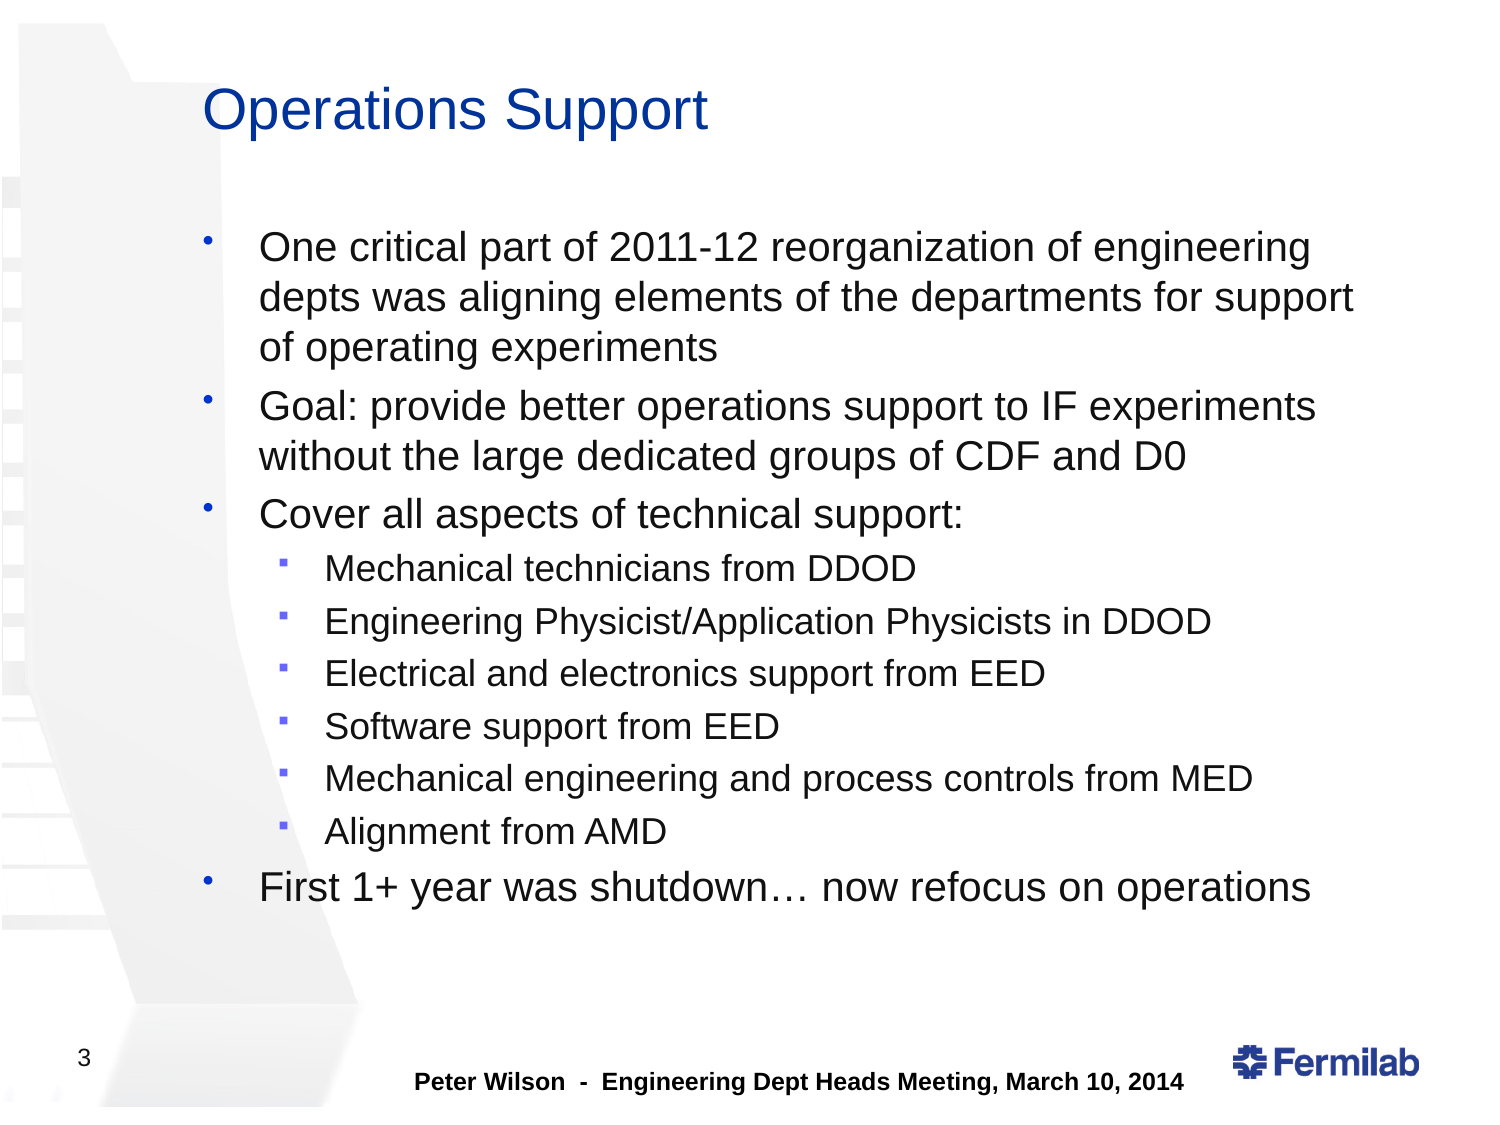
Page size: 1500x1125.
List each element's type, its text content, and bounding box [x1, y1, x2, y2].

list One critical part of 2011-12 reorganization of engineering depts was aligning elements of the departments for support of operating experiments Goal: provide better operations support to IF experiments without the large dedicated groups of CDF and D0 Cover all aspects of technical support: Mechanical technicians from DDOD Engineering Physicist/Application Physicists in DDOD Electrical and electronics support from EED Software support from EED Mechanical engineering and process controls from MED Alignment from AMD First 1+ year was shutdown… now refocus on operations [187, 212, 1388, 963]
title Operations Support [187, 12, 1388, 201]
picture [0, 0, 1475, 1107]
footer Peter Wilson - Engineering Dept Heads Meeting, March 10, 2014 [374, 1027, 1226, 1104]
slide_number 3 [62, 1034, 376, 1110]
